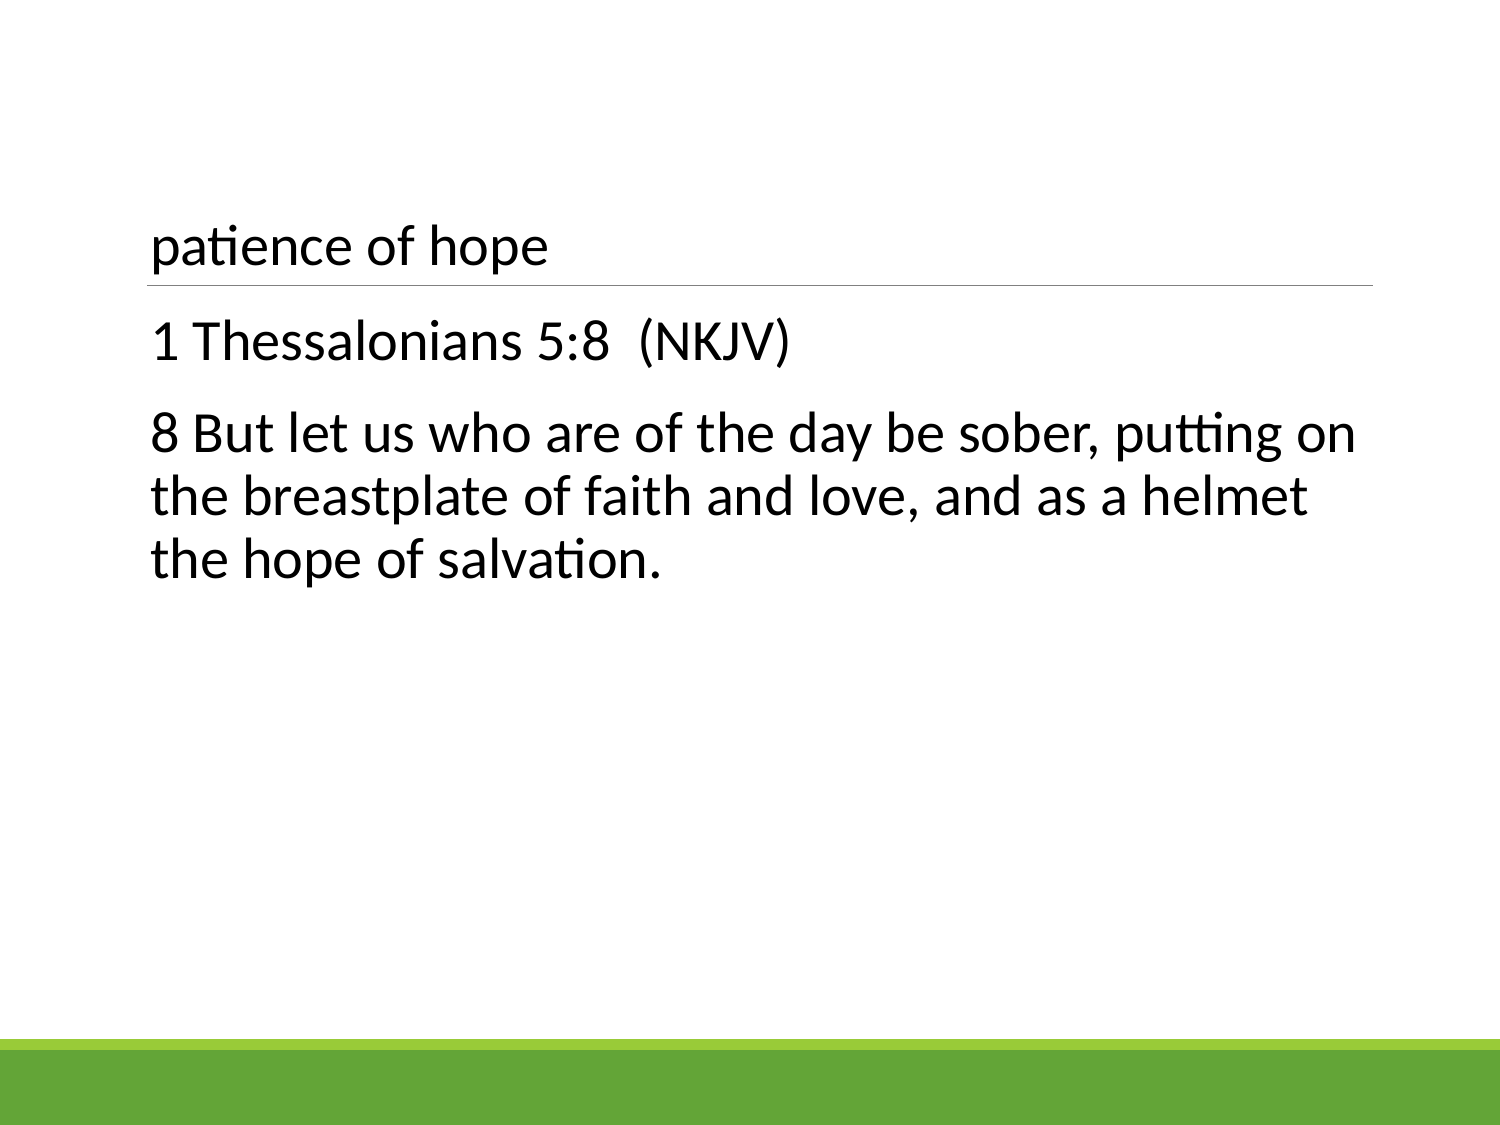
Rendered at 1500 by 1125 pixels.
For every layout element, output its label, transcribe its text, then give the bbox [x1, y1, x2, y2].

list 1 Thessalonians 5:8 (NKJV) 8 But let us who are of the day be sober, putting on the breastplate of faith and love, and as a helmet the hope of salvation. [135, 302, 1373, 963]
title patience of hope [135, 47, 1373, 285]
